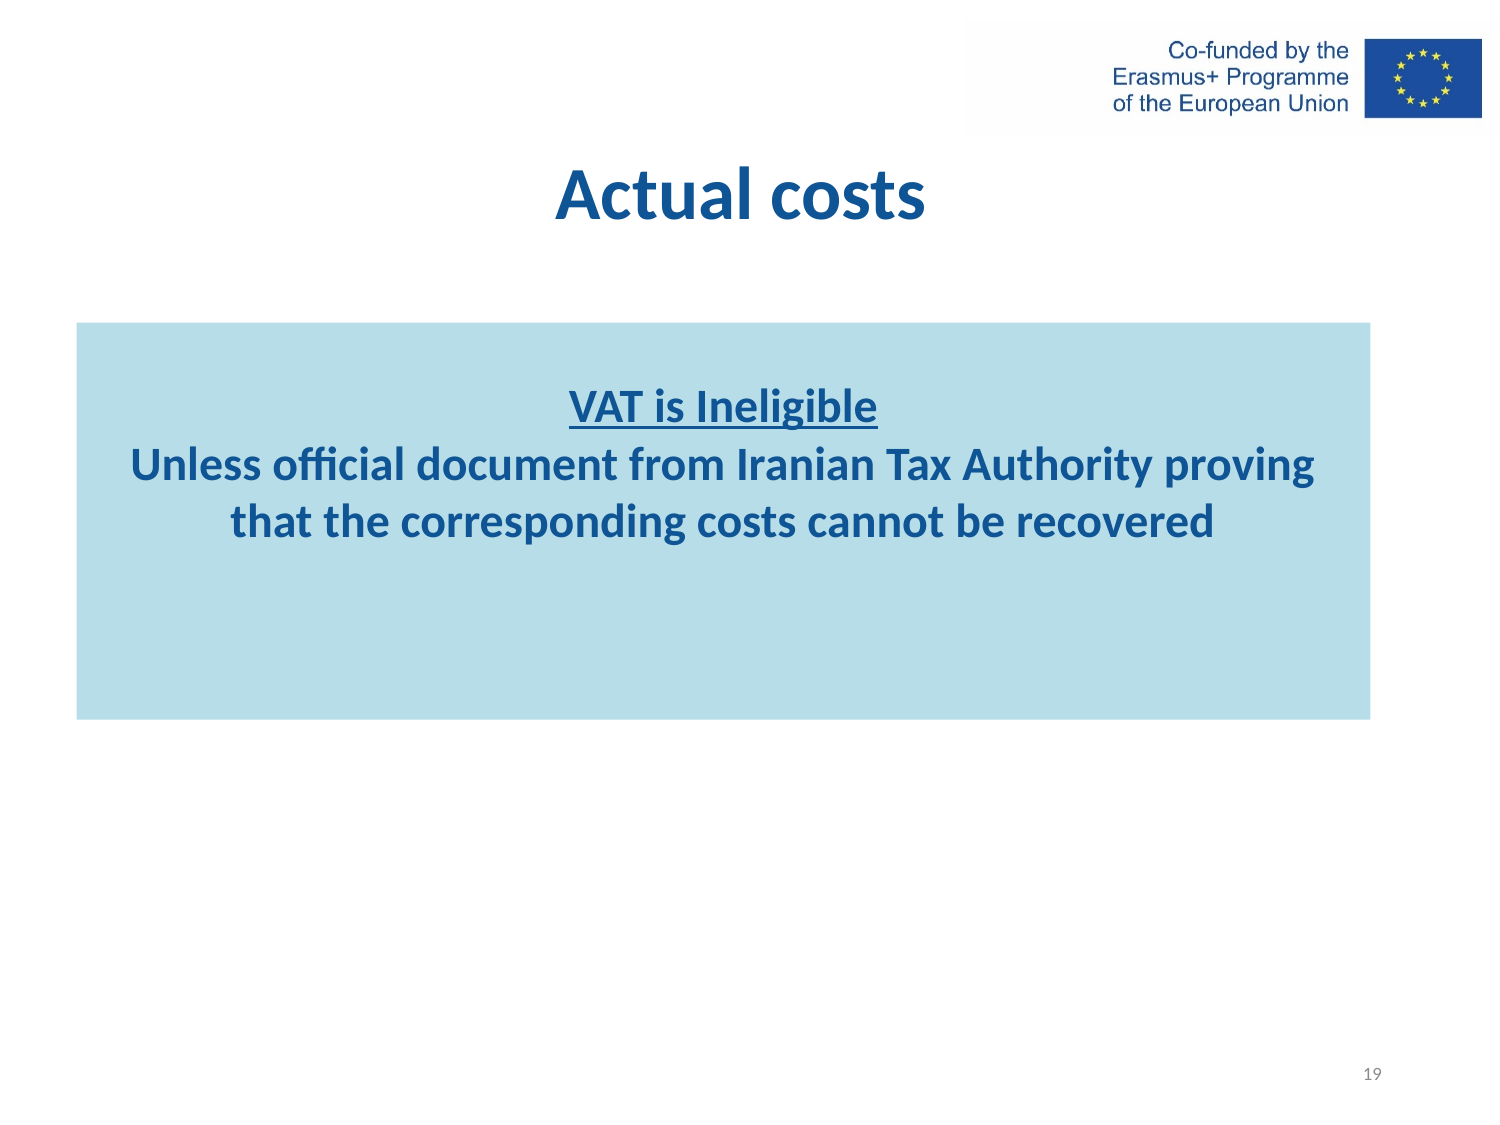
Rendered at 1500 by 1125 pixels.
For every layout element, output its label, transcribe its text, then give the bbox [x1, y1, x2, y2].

slide_number 19 [1059, 1042, 1397, 1103]
title Actual costs [103, 59, 1397, 278]
text_box VAT is Ineligible Unless official document from Iranian Tax Authority proving that the corresponding costs cannot be recovered [76, 322, 1371, 720]
picture [964, 19, 1500, 137]
